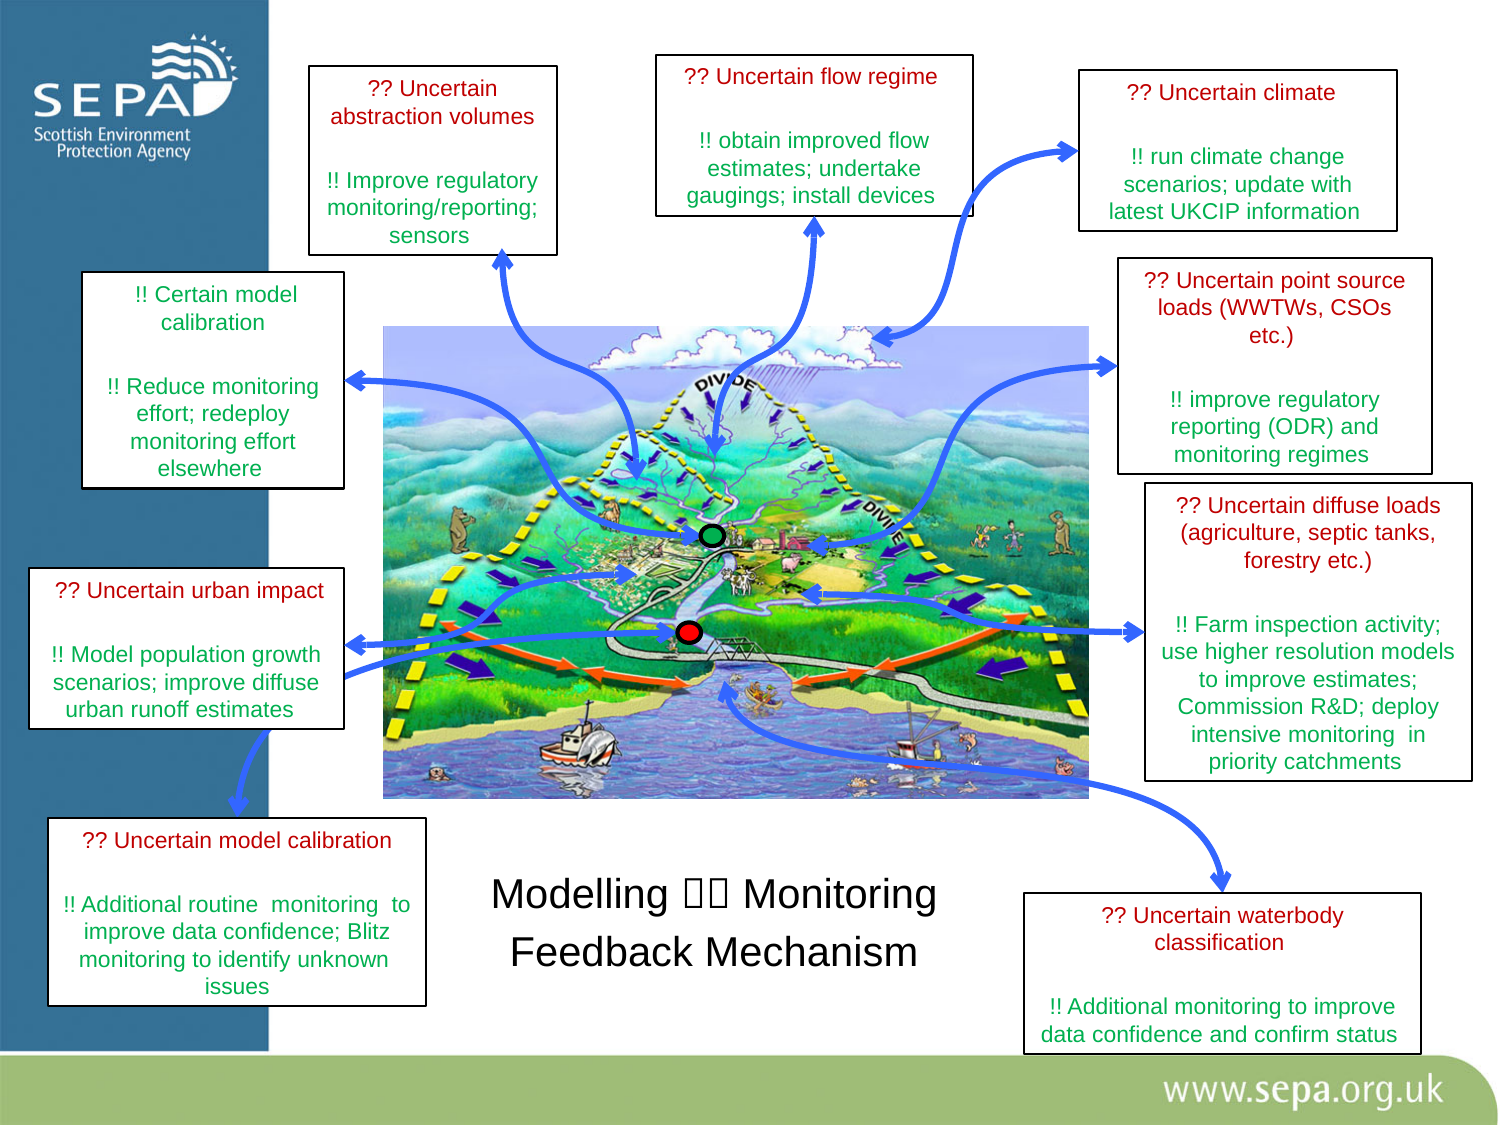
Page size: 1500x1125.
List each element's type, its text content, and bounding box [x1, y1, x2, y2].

text_box ?? Uncertain diffuse loads (agriculture, septic tanks, forestry etc.) !! Farm inspection activity; use higher resolution models to improve estimates; Commission R&D; deploy intensive monitoring in priority catchments [1145, 482, 1472, 782]
text_box ?? Uncertain flow regime !! obtain improved flow estimates; undertake gaugings; install devices [656, 54, 973, 216]
text_box ?? Uncertain waterbody classification !! Additional monitoring to improve data confidence and confirm status [1024, 893, 1422, 1055]
text_box !! Certain model calibration !! Reduce monitoring effort; redeploy monitoring effort elsewhere [82, 272, 344, 489]
text_box Modelling  Monitoring Feedback Mechanism [432, 859, 996, 983]
text_box ?? Uncertain abstraction volumes !! Improve regulatory monitoring/reporting; sensors [307, 64, 559, 257]
picture [0, 0, 1500, 1125]
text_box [723, 680, 1223, 894]
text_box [645, 287, 883, 388]
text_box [343, 573, 637, 646]
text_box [805, 354, 1119, 547]
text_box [452, 296, 686, 381]
text_box ?? Uncertain climate !! run climate change scenarios; update with latest UKCIP information [1078, 70, 1397, 232]
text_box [799, 593, 1146, 636]
text_box ?? Uncertain model calibration !! Additional routine monitoring to improve data confidence; Blitz monitoring to identify unknown issues [48, 817, 427, 1007]
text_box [343, 382, 703, 537]
text_box ?? Uncertain urban impact !! Model population growth scenarios; improve diffuse urban runoff estimates [28, 568, 344, 730]
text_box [871, 152, 1079, 339]
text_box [236, 632, 678, 819]
text_box ?? Uncertain point source loads (WWTWs, CSOs etc.) !! improve regulatory reporting (ODR) and monitoring regimes [1117, 257, 1432, 475]
